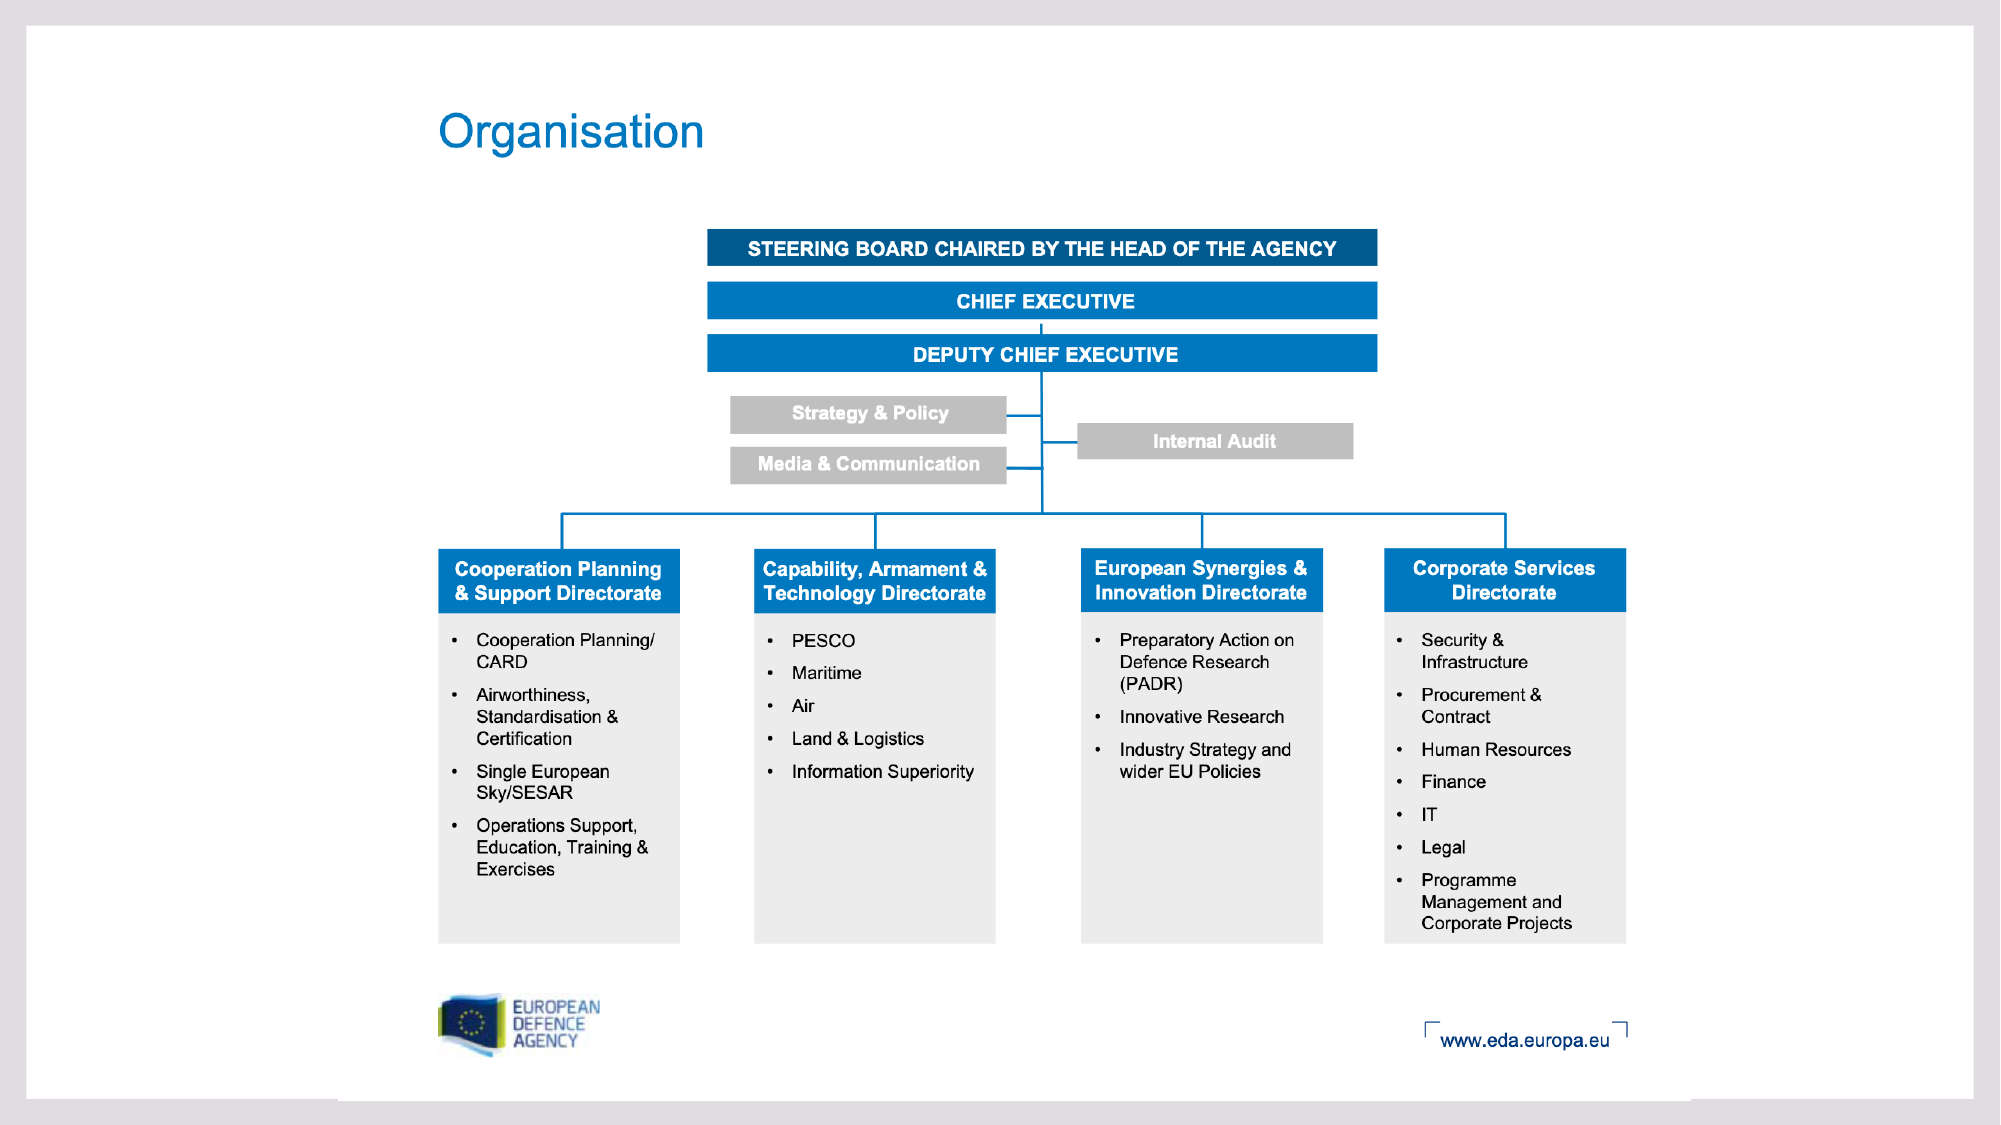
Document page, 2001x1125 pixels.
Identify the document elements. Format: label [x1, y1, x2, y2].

list [338, 47, 1691, 1101]
